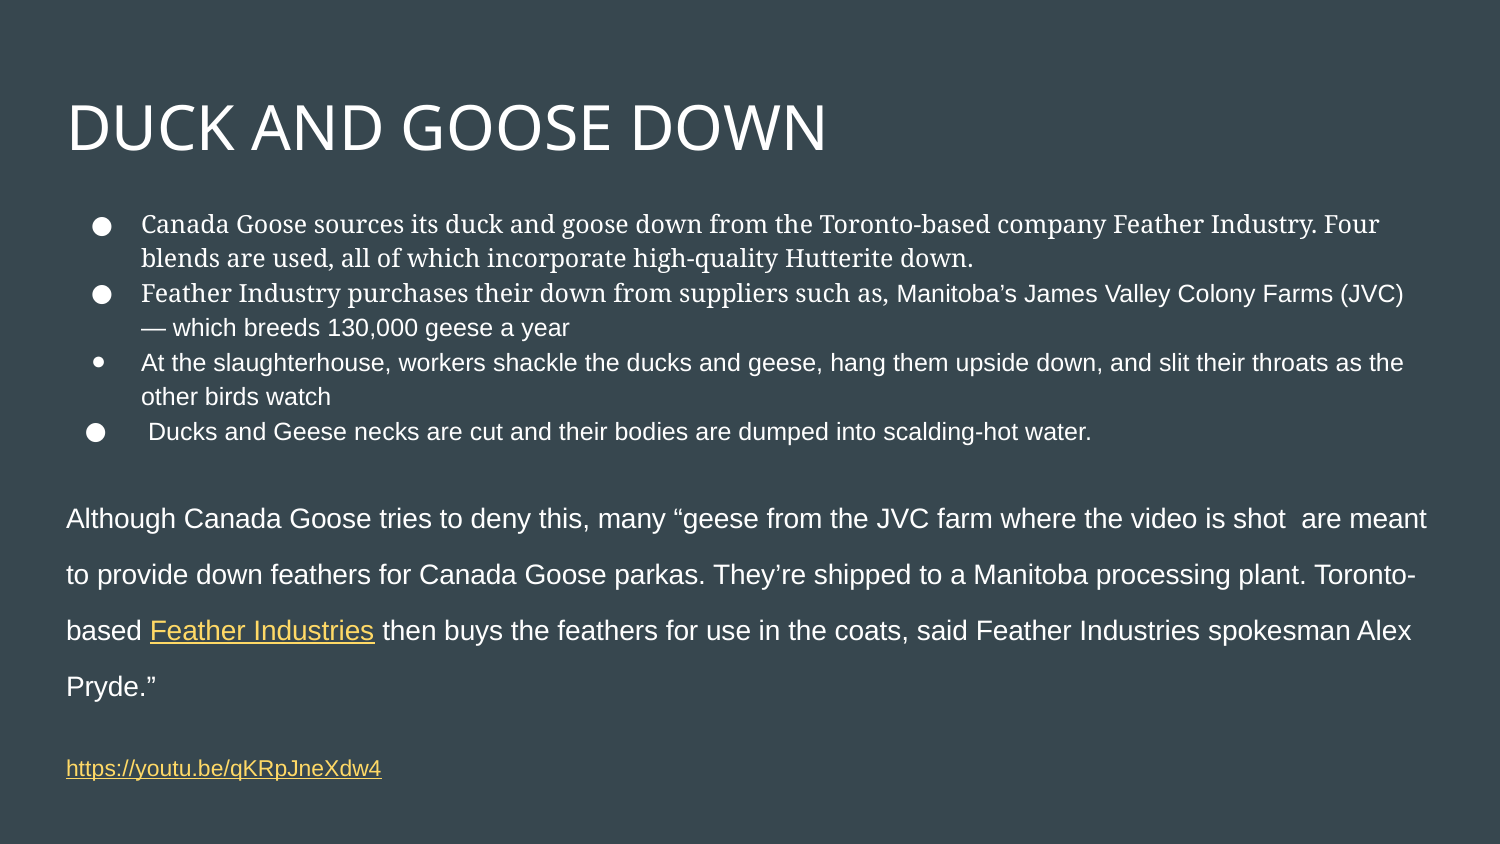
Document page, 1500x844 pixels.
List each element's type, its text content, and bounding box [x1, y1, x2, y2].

title DUCK AND GOOSE DOWN [51, 72, 1449, 167]
list Canada Goose sources its duck and goose down from the Toronto-based company Feather Industry. Four blends are used, all of which incorporate high-quality Hutterite down. Feather Industry purchases their down from suppliers such as, Manitoba’s James Valley Colony Farms (JVC) — which breeds 130,000 geese a year At the slaughterhouse, workers shackle the ducks and geese, hang them upside down, and slit their throats as the other birds watch Ducks and Geese necks are cut and their bodies are dumped into scalding-hot water. Although Canada Goose tries to deny this, many “geese from the JVC farm where the video is shot are meant to provide down feathers for Canada Goose parkas. They’re shipped to a Manitoba processing plant. Toronto-based Feather Industries then buys the feathers for use in the coats, said Feather Industries spokesman Alex Pryde.” https://youtu.be/qKRpJneXdw4 [51, 189, 1449, 750]
